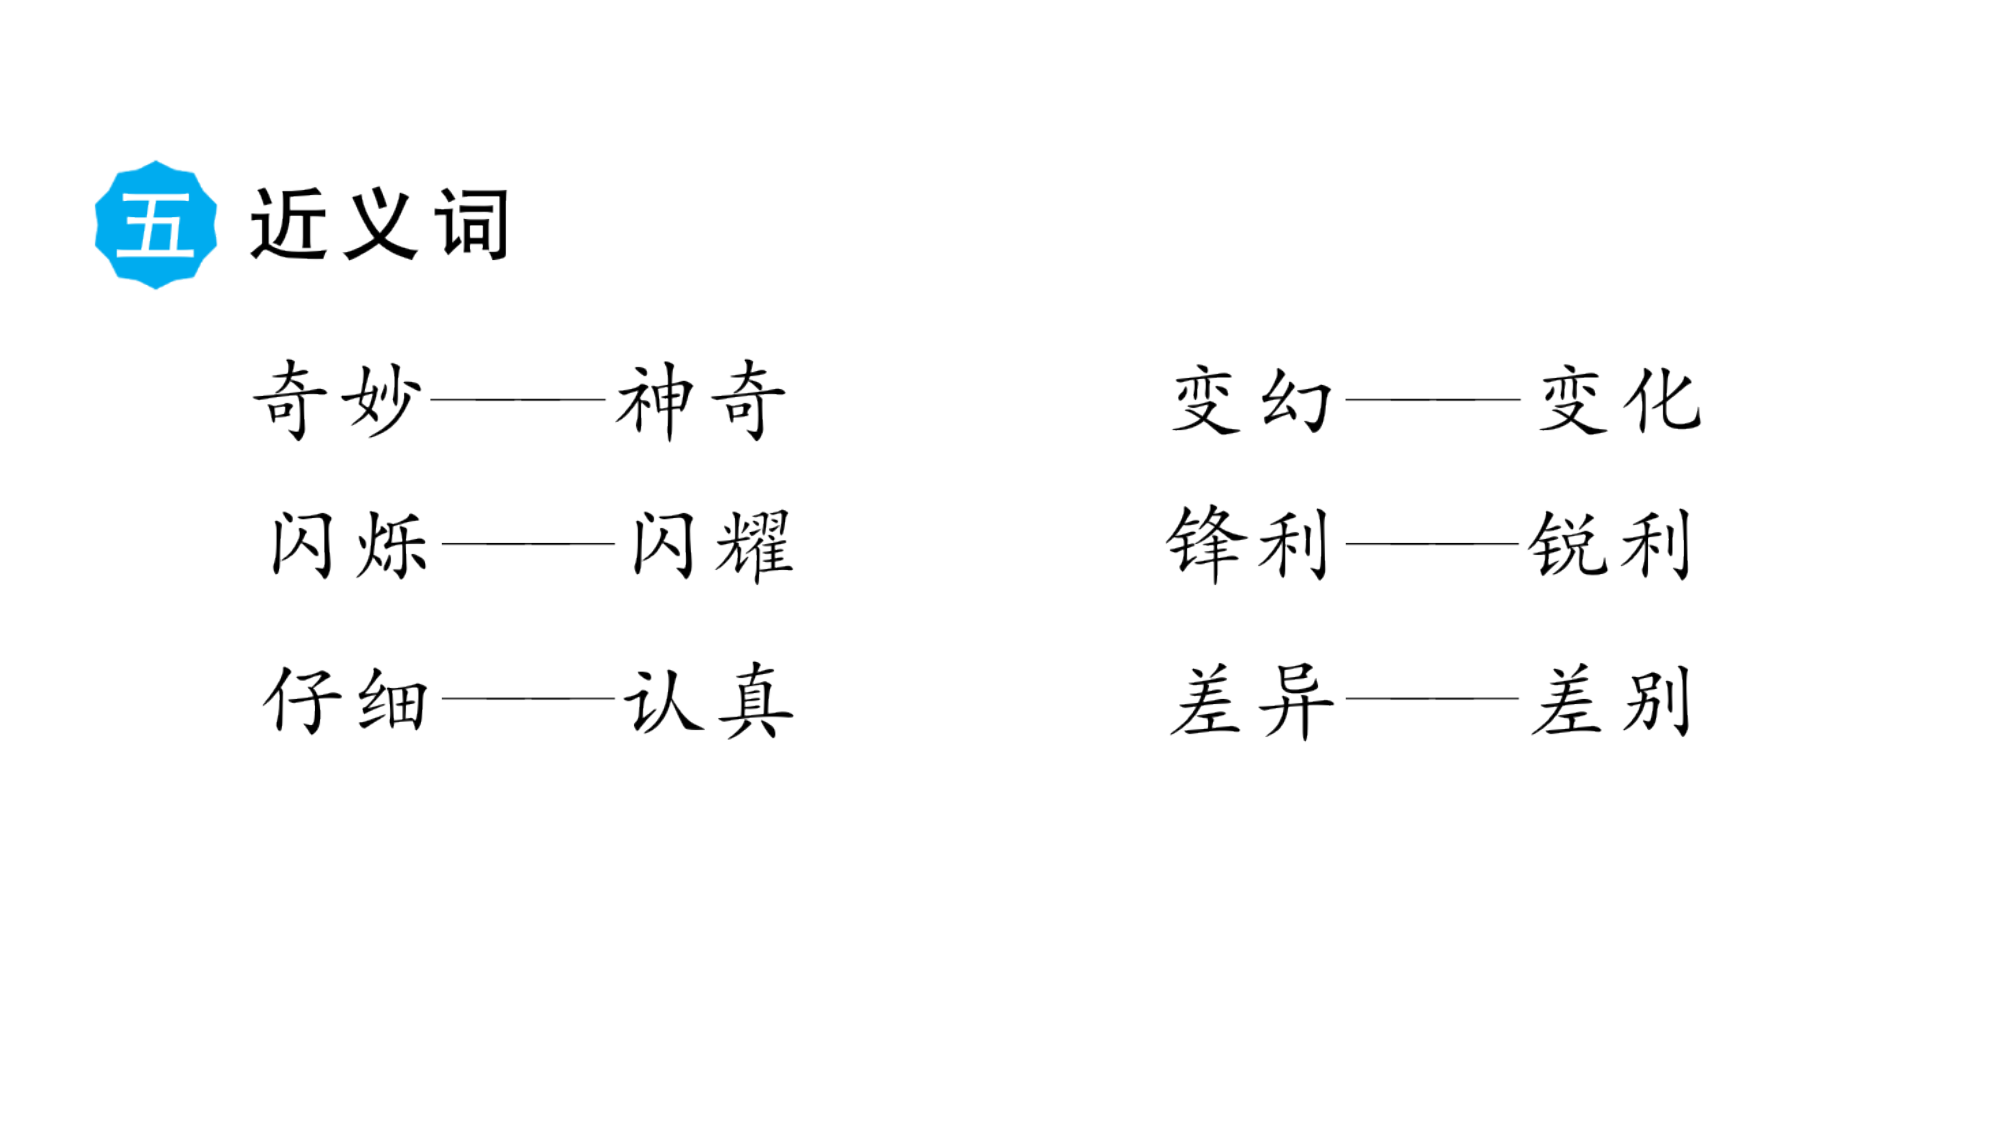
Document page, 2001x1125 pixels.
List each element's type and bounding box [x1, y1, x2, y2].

picture [255, 491, 2000, 781]
picture [88, 118, 1979, 472]
